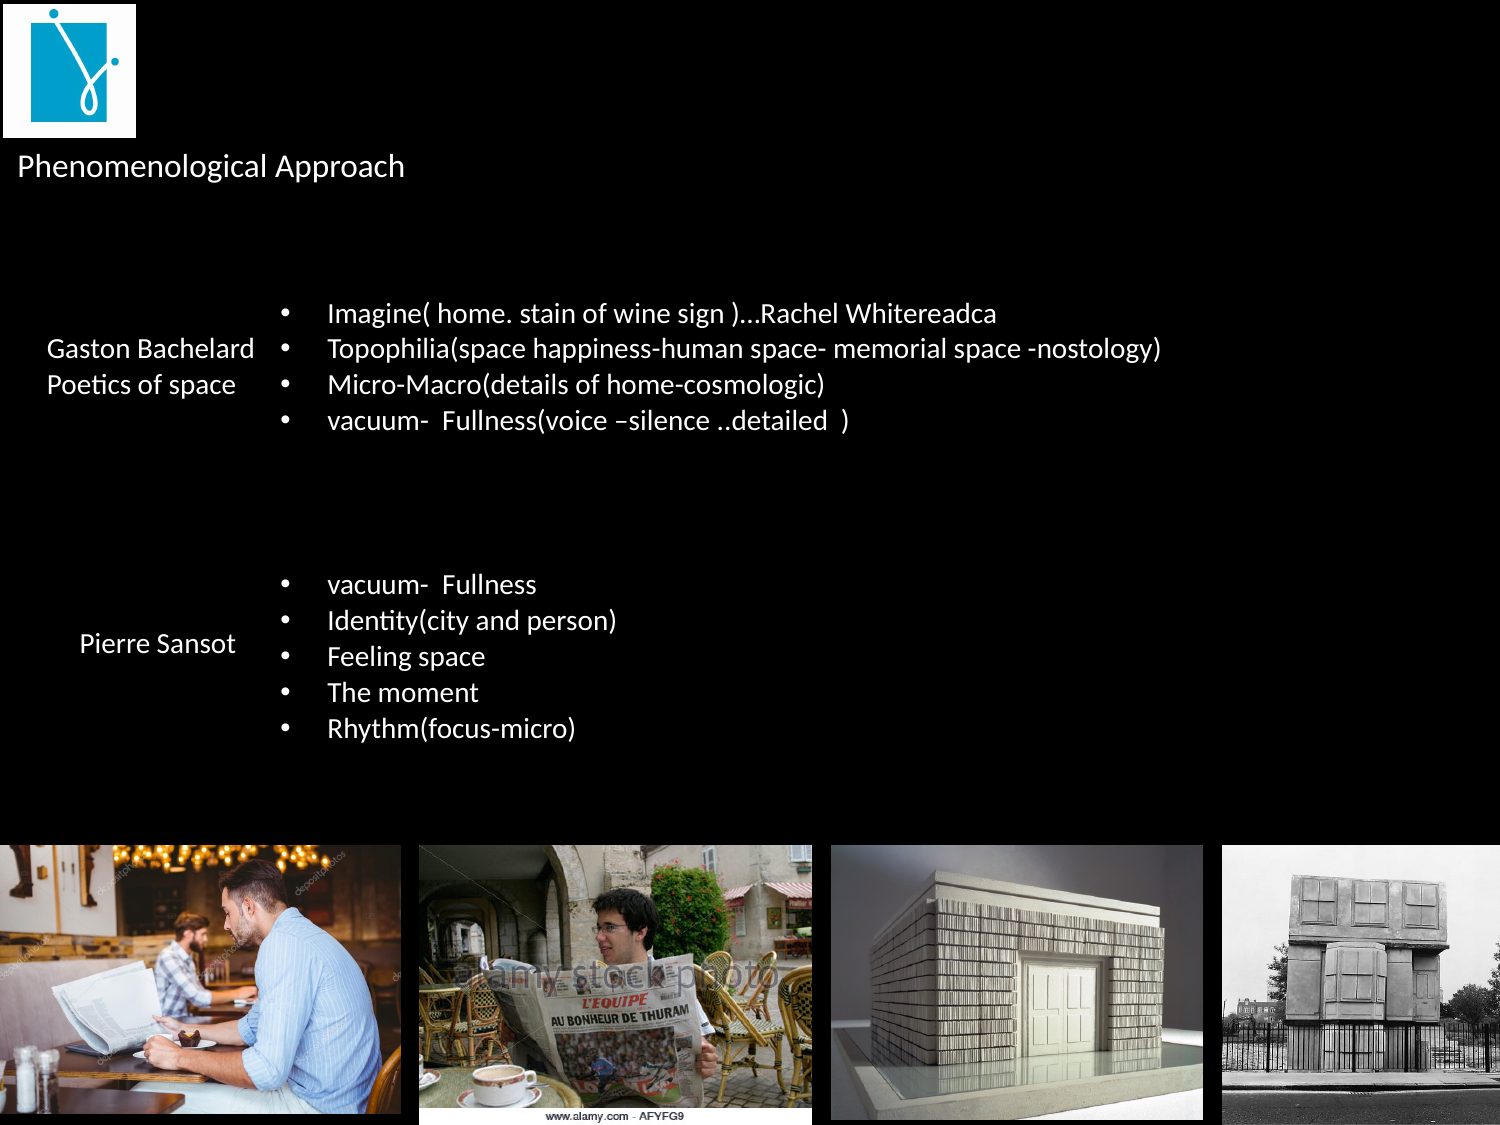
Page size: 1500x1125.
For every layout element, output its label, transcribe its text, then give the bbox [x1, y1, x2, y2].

text_box Gaston Bachelard Poetics of space [32, 326, 270, 444]
picture [3, 4, 136, 138]
picture [419, 845, 812, 1125]
text_box Phenomenological Approach [2, 137, 421, 192]
picture [1222, 845, 1500, 1125]
picture [0, 845, 401, 1114]
text_box Pierre Sansot [64, 621, 265, 668]
text_box vacuum- Fullness Identity(city and person) Feeling space The moment Rhythm(focus-micro) [265, 562, 691, 752]
picture [831, 845, 1203, 1120]
text_box Imagine( home. stain of wine sign )…Rachel Whitereadca Topophilia(space happiness-human space- memorial space -nostology) Micro-Macro(details of home-cosmologic) vacuum- Fullness(voice –silence ..detailed ) [265, 290, 1187, 445]
